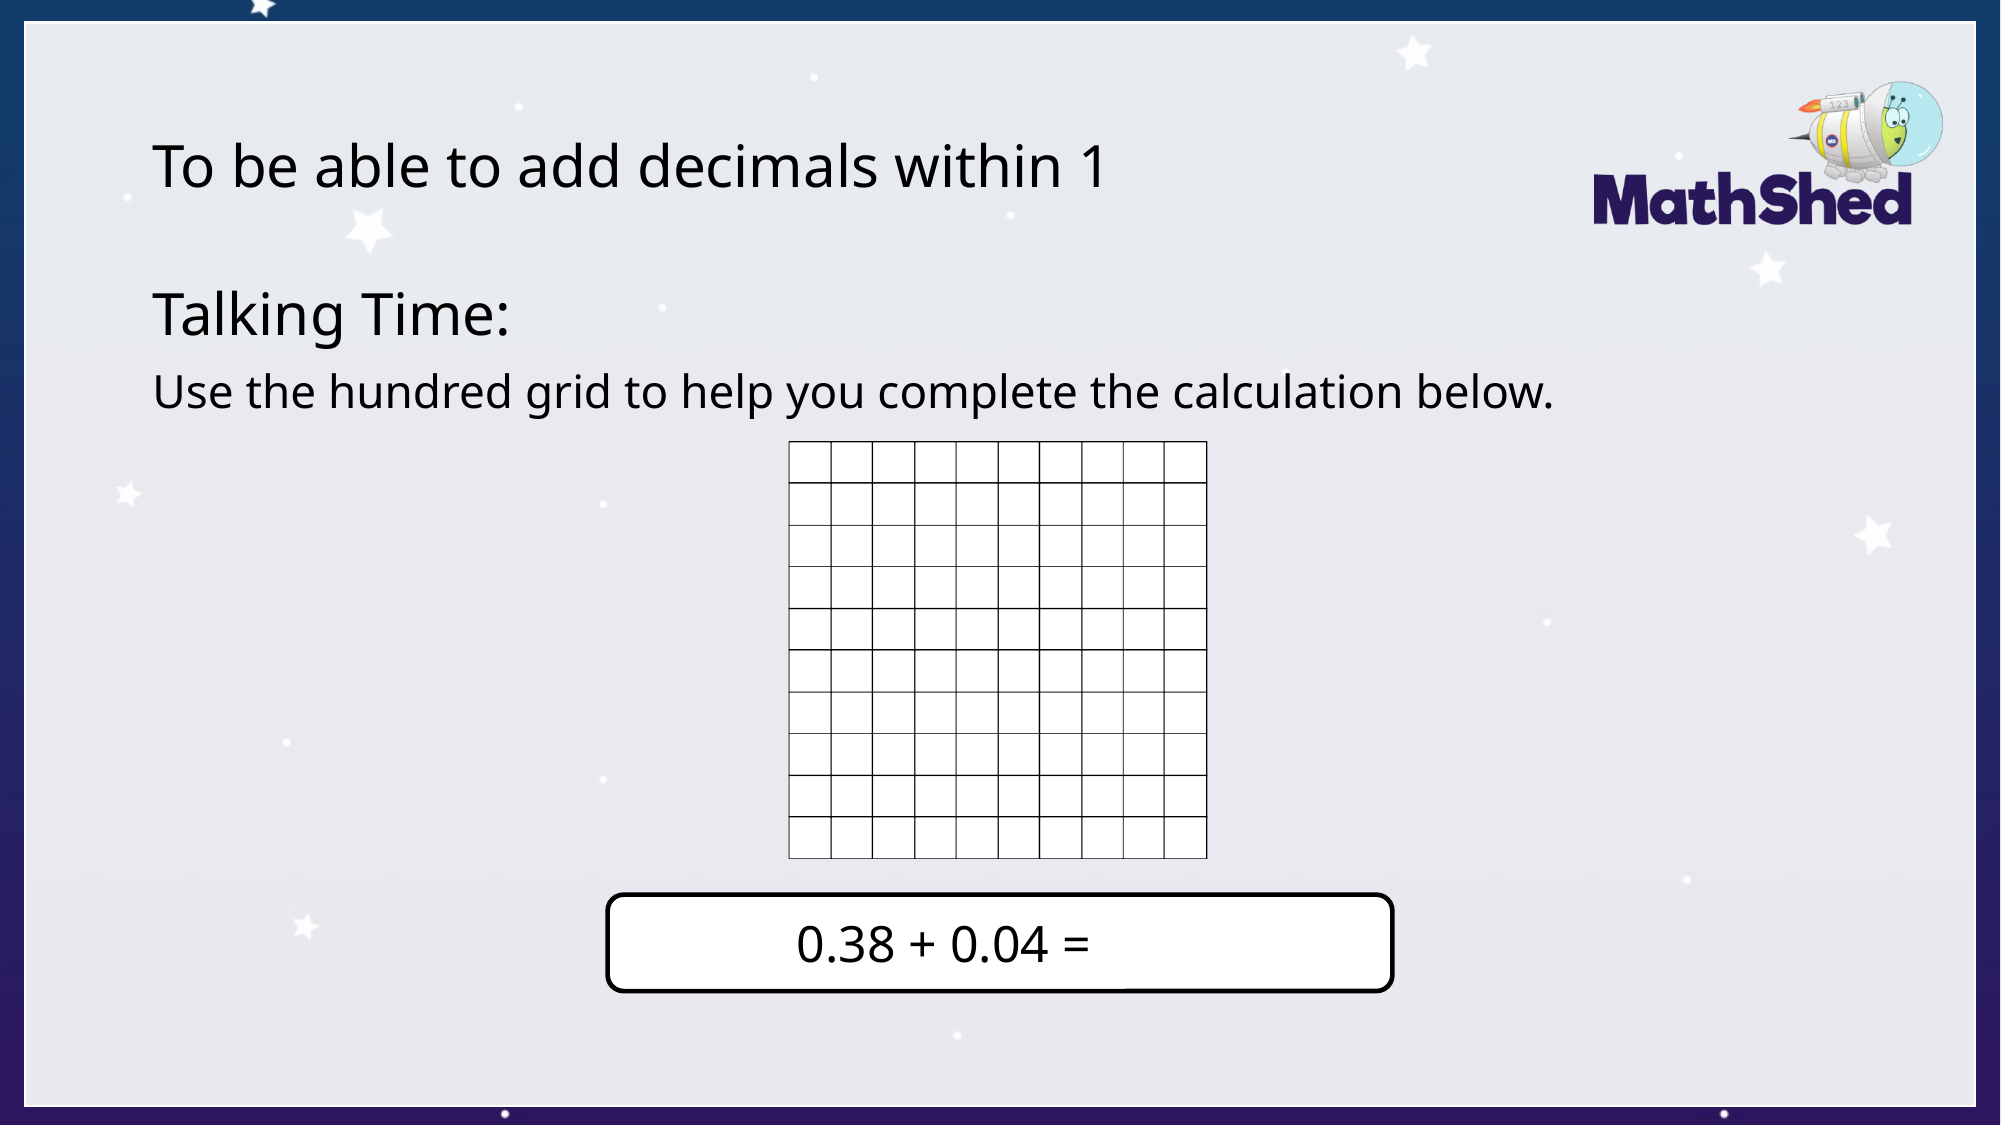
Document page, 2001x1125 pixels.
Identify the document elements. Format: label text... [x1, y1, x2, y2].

picture [0, 0, 2001, 1125]
list Talking Time: Use the hundred grid to help you complete the calculation below. [137, 277, 1863, 992]
text_box 0.38 + 0.04 = 0.42 [606, 893, 1394, 993]
title To be able to add decimals within 1 [137, 59, 1578, 277]
